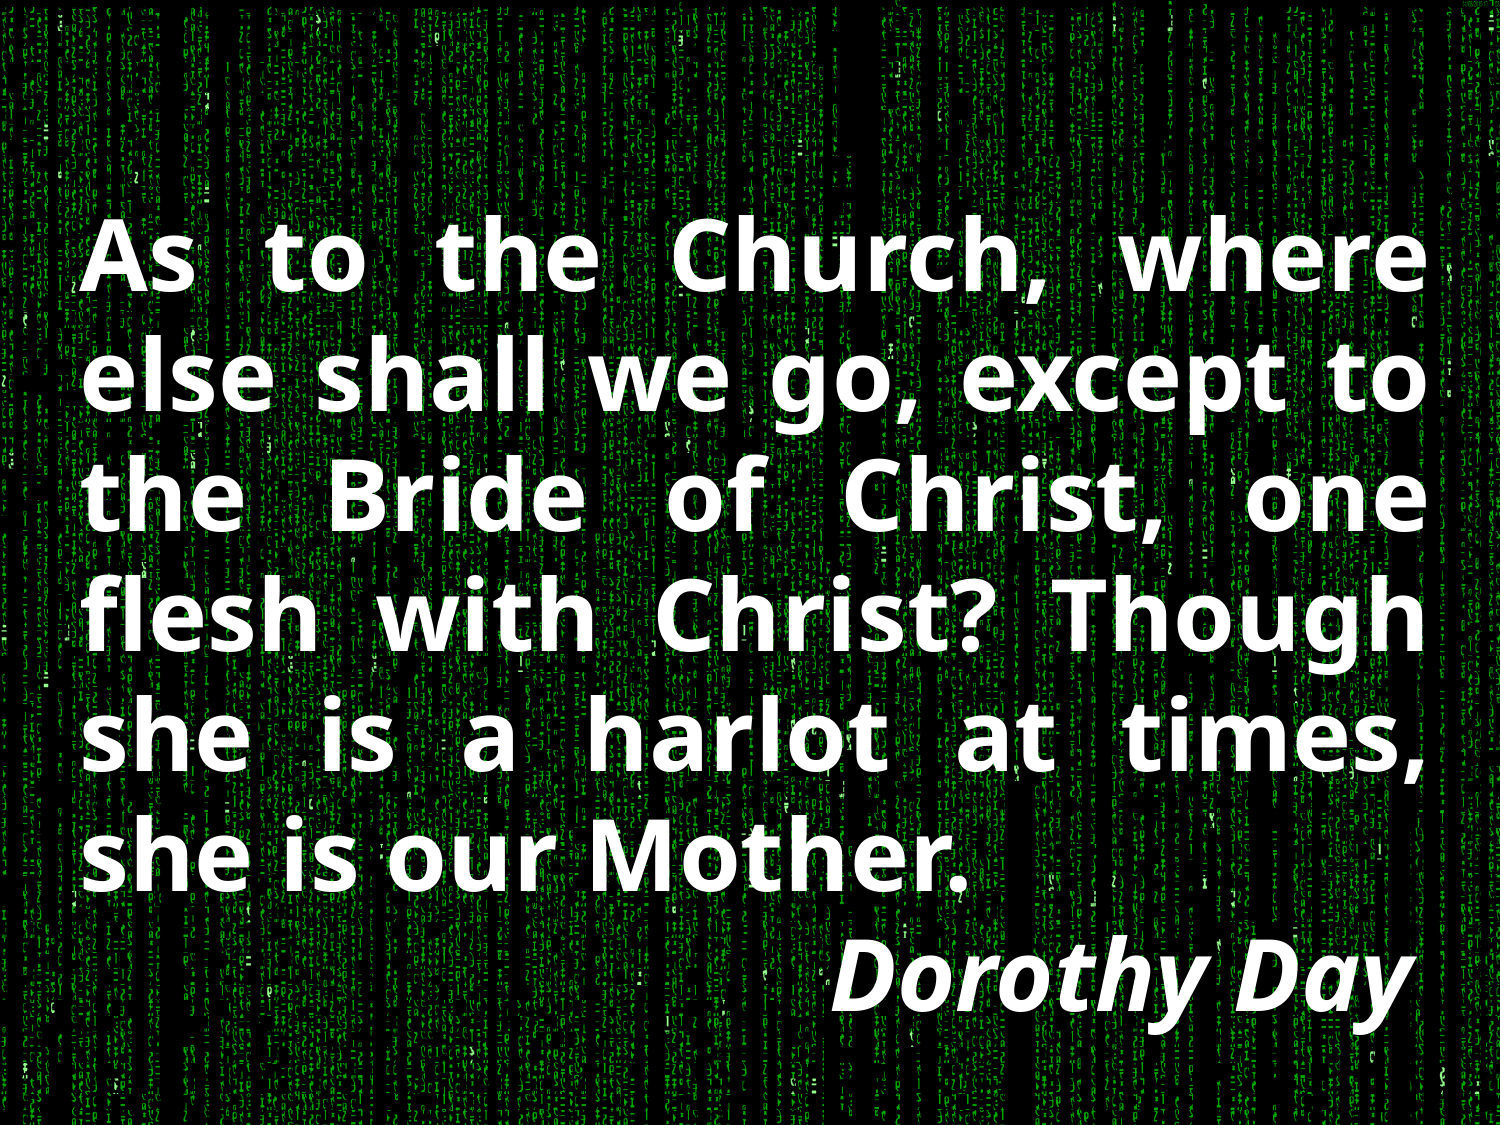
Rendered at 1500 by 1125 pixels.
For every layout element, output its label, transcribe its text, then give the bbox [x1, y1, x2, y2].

text_box As to the Church, where else shall we go, except to the Bride of Christ, one flesh with Christ? Though she is a harlot at times, she is our Mother. Dorothy Day [64, 184, 1447, 1039]
picture [0, 0, 1500, 1125]
